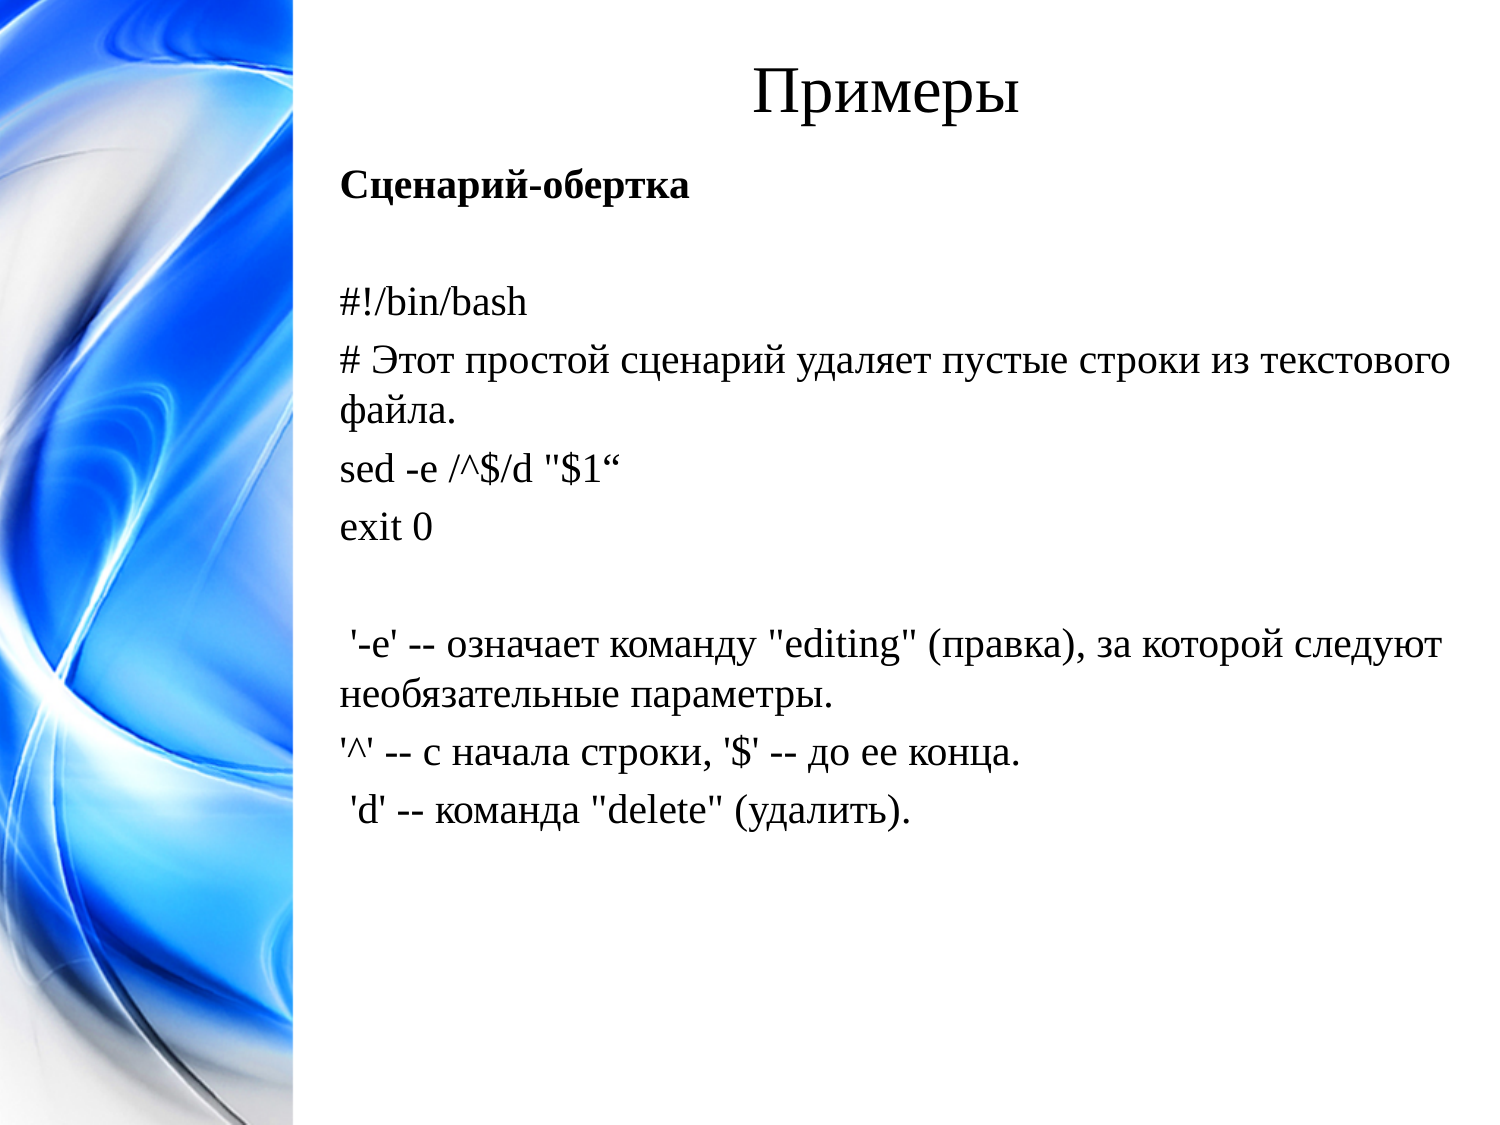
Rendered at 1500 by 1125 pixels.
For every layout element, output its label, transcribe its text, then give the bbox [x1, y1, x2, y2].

picture [0, 0, 1500, 1125]
text_box Примеры [306, 0, 1468, 173]
text_box Cценарий-обертка #!/bin/bash # Этот простой сценарий удаляет пустые строки из текстового файла. sed -e /^$/d "$1“ exit 0 '-e' -- означает команду "editing" (правка), за которой следуют необязательные параметры. '^' -- с начала строки, '$' -- до ее конца. 'd' -- команда "delete" (удалить). [324, 149, 1471, 1107]
